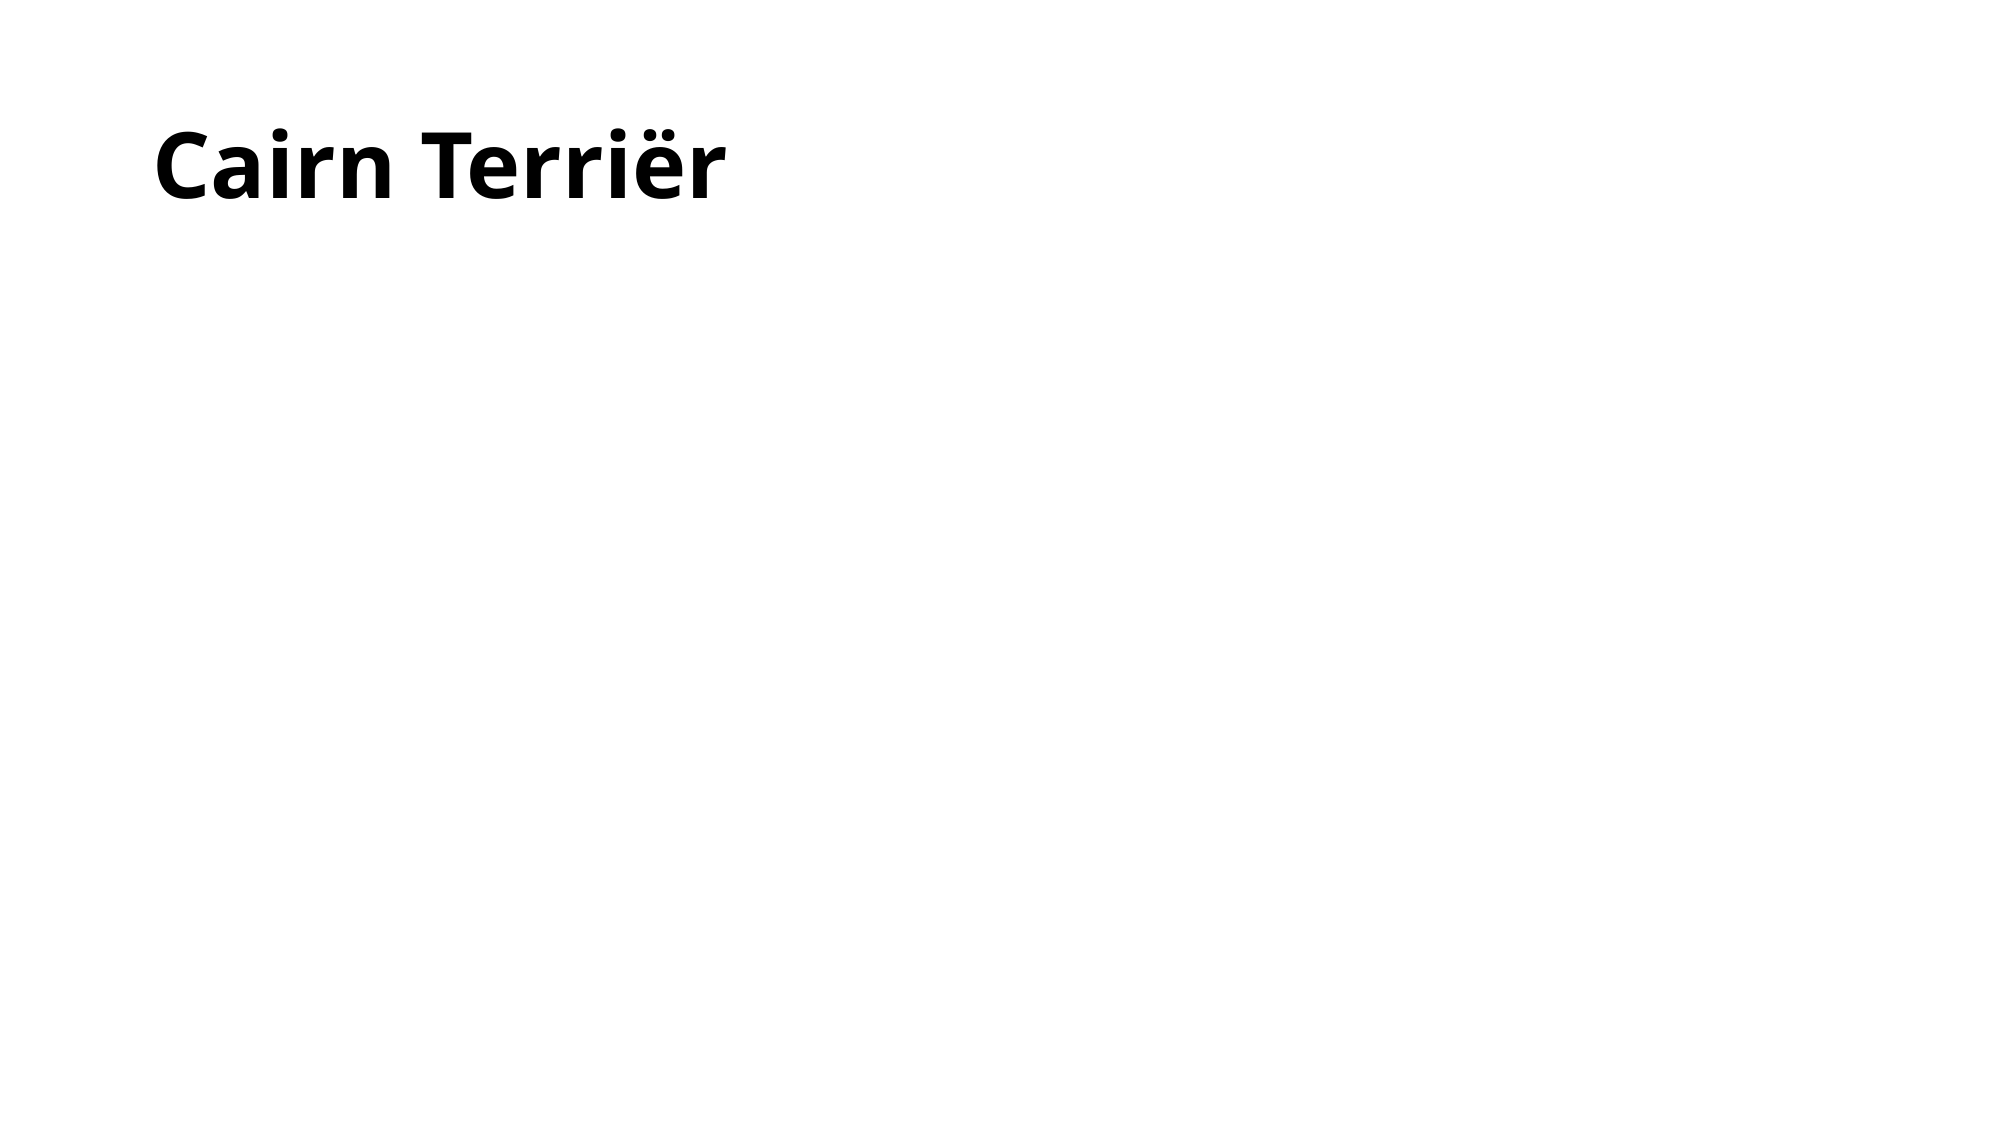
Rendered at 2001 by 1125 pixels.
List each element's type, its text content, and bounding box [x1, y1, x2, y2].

title Cairn Terriër [137, 59, 1863, 278]
